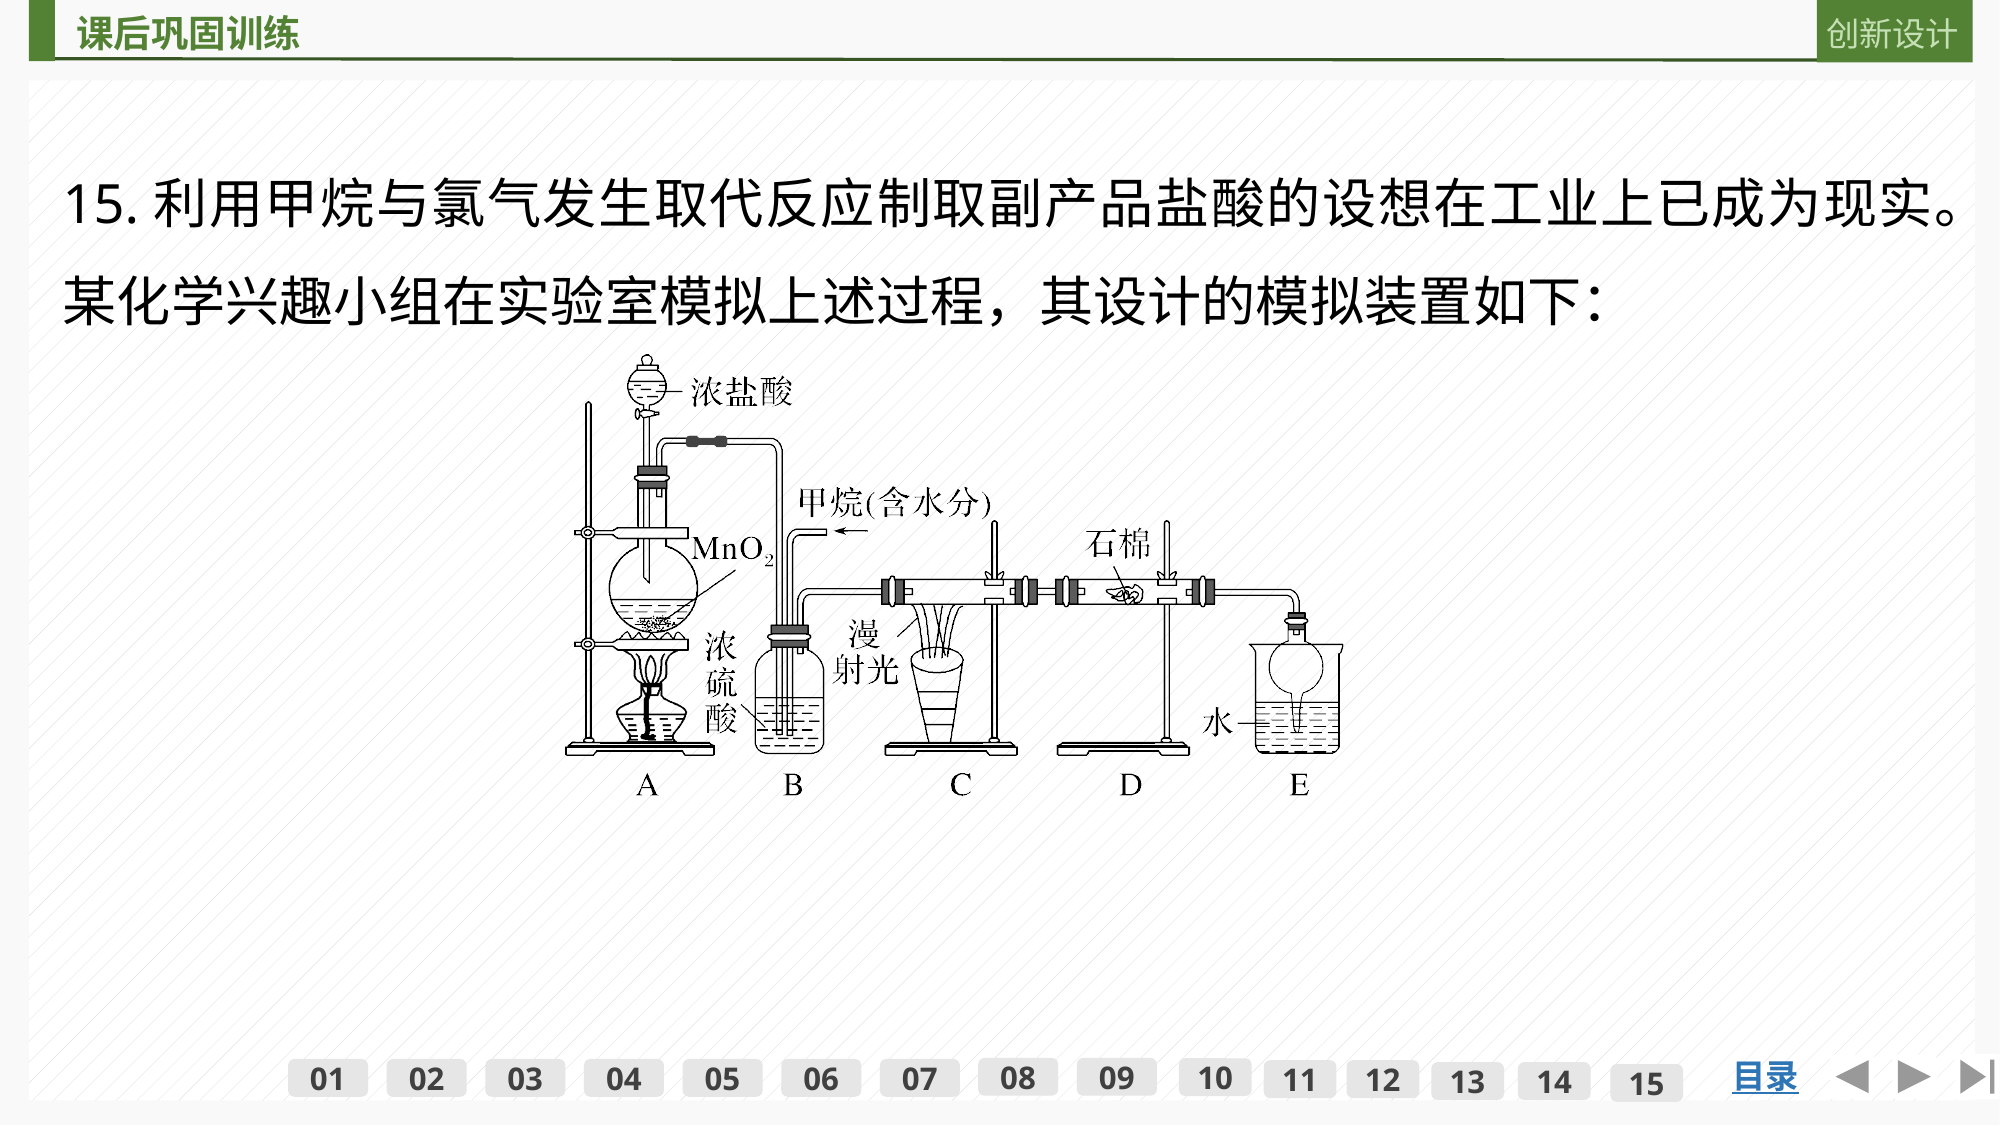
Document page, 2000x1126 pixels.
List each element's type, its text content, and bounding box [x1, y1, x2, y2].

picture [556, 346, 1348, 799]
text_box 15.利用甲烷与氯气发生取代反应制取副产品盐酸的设想在工业上已成为现实。某化学兴趣小组在实验室模拟上述过程，其设计的模拟装置如下： [42, 126, 1955, 342]
